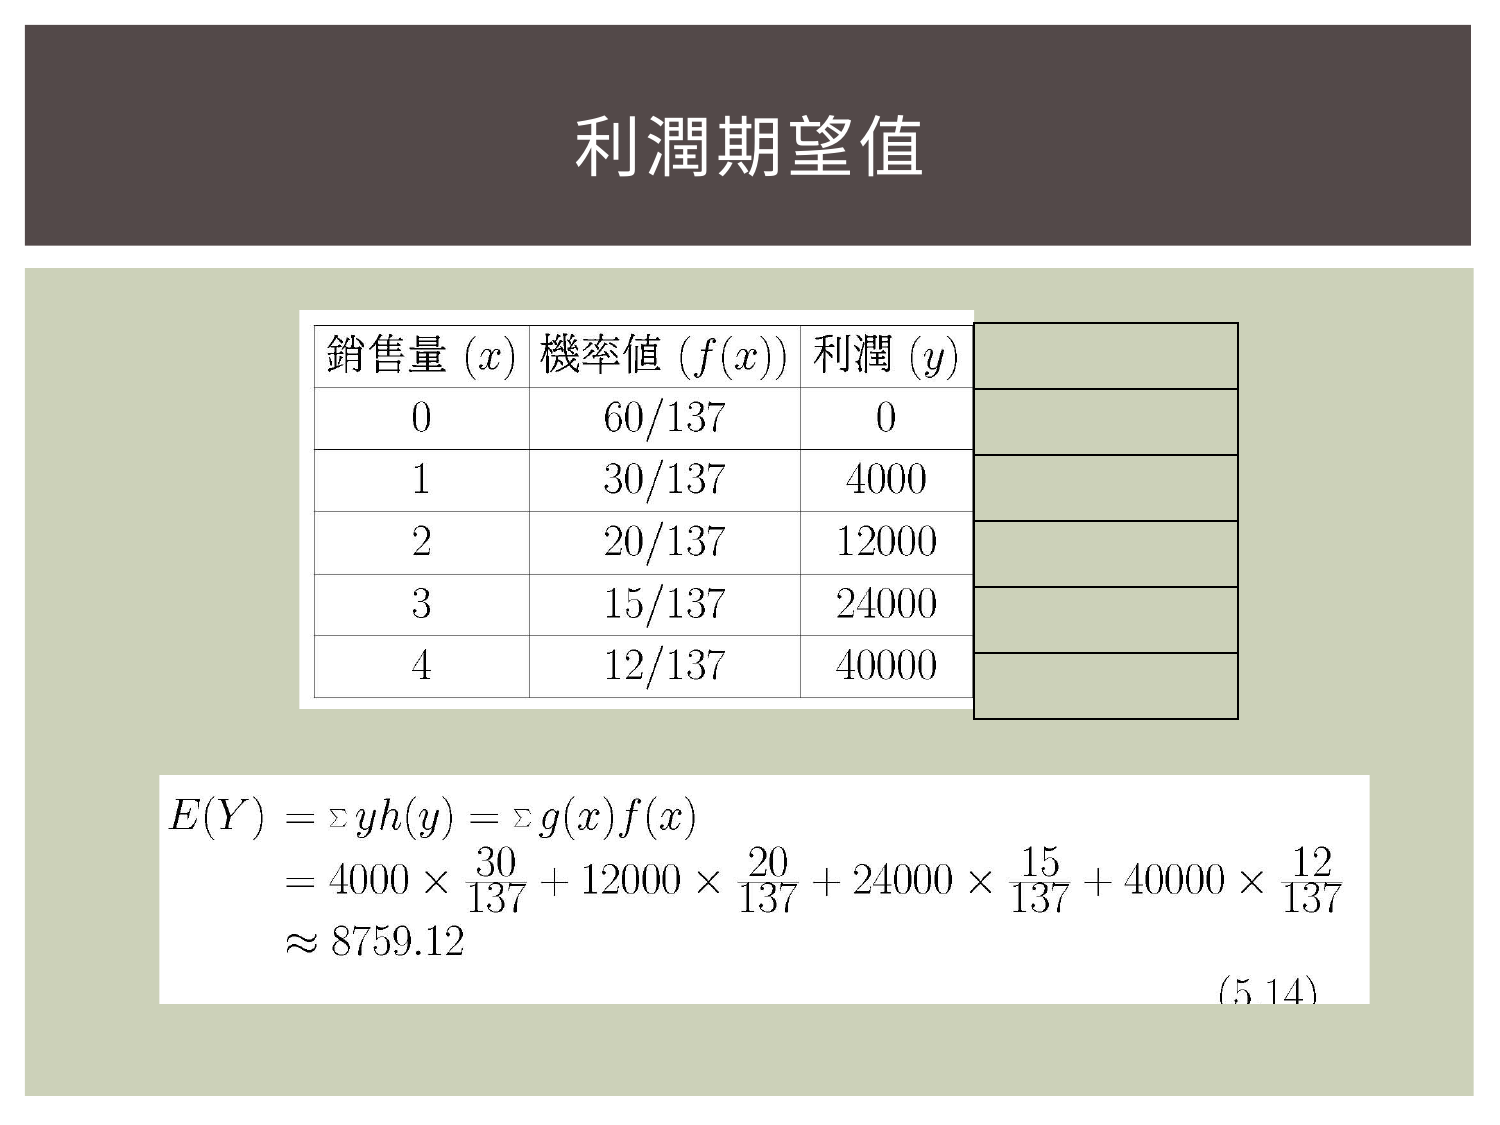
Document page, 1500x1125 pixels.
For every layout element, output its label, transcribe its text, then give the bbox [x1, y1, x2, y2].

title 利潤期望值 [62, 58, 1438, 232]
picture [159, 774, 1370, 1005]
picture [299, 309, 975, 709]
